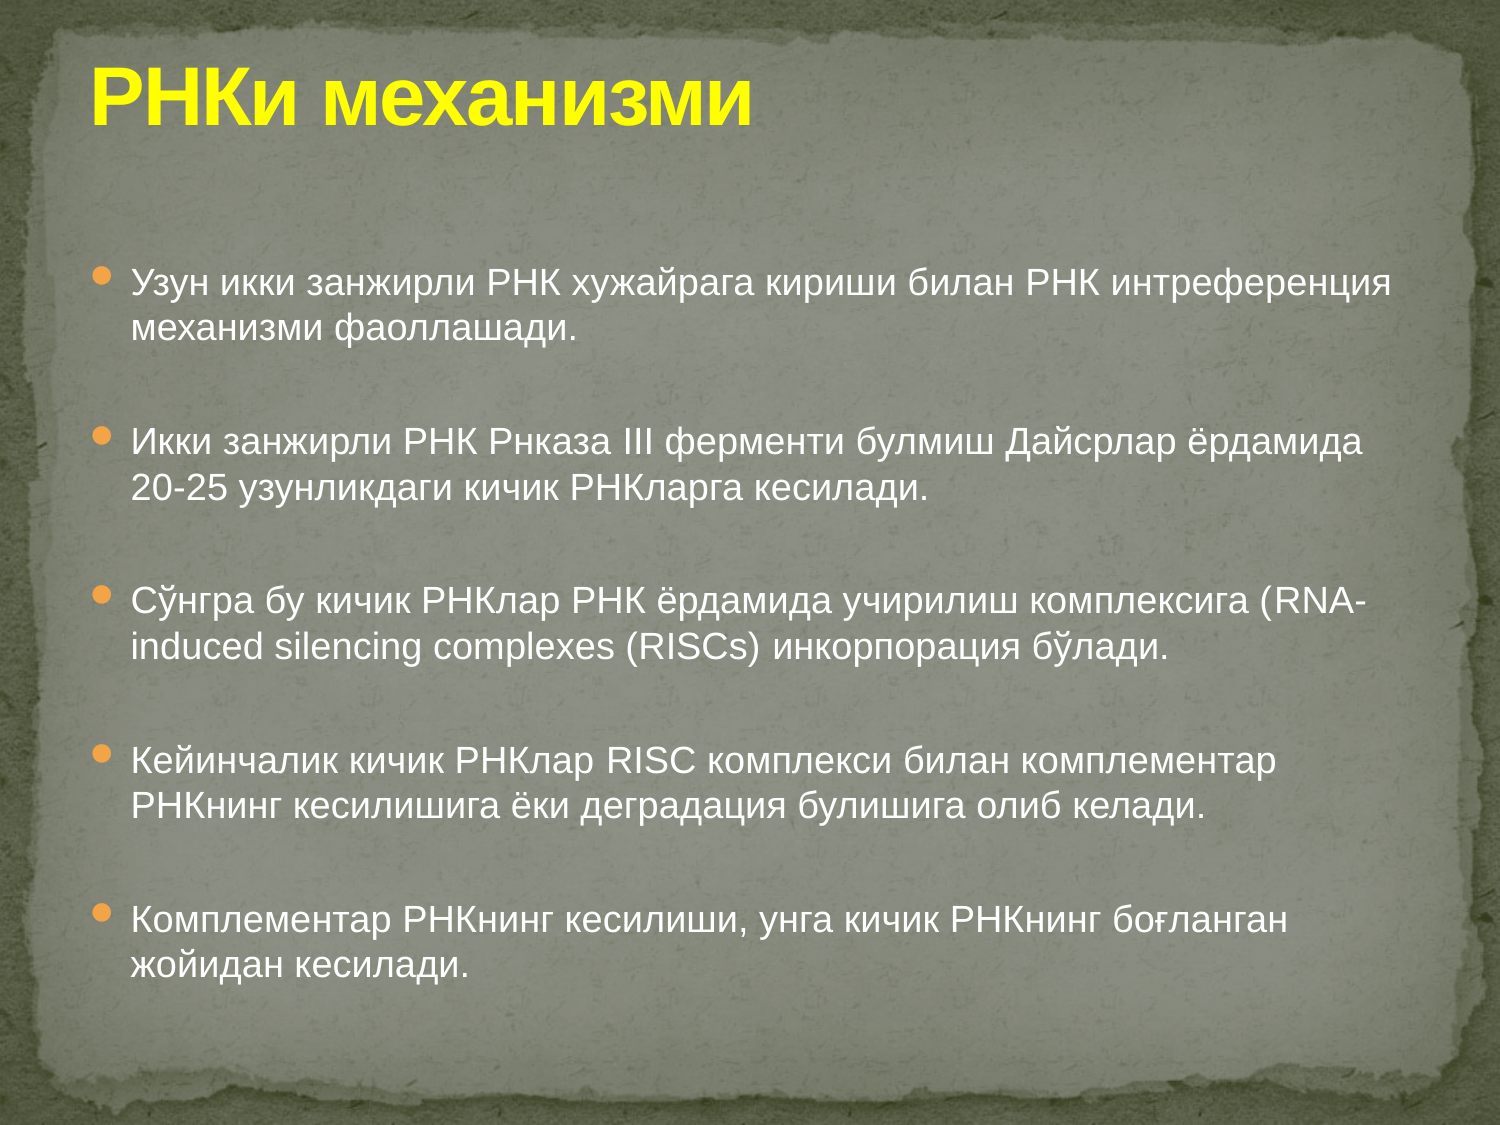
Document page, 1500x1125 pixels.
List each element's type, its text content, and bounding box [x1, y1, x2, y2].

title РНКи механизми [74, 24, 1425, 150]
list Узун икки занжирли РНК хужайрага кириши билан РНК интреференция механизми фаоллашади. Икки занжирли РНК Рнказа III ферменти булмиш Дайсрлар ёрдамида 20-25 узунликдаги кичик РНКларга кесилади. Сўнгра бу кичик РНКлар РНК ёрдамида учирилиш комплексига (RNA-induced silencing complexes (RISCs) инкорпорация бўлади. Кейинчалик кичик РНКлар RISC комплекси билан комплементар РНКнинг кесилишига ёки деградация булишига олиб келади. Комплементар РНКнинг кесилиши, унга кичик РНКнинг боғланган жойидан кесилади. [75, 249, 1425, 1000]
